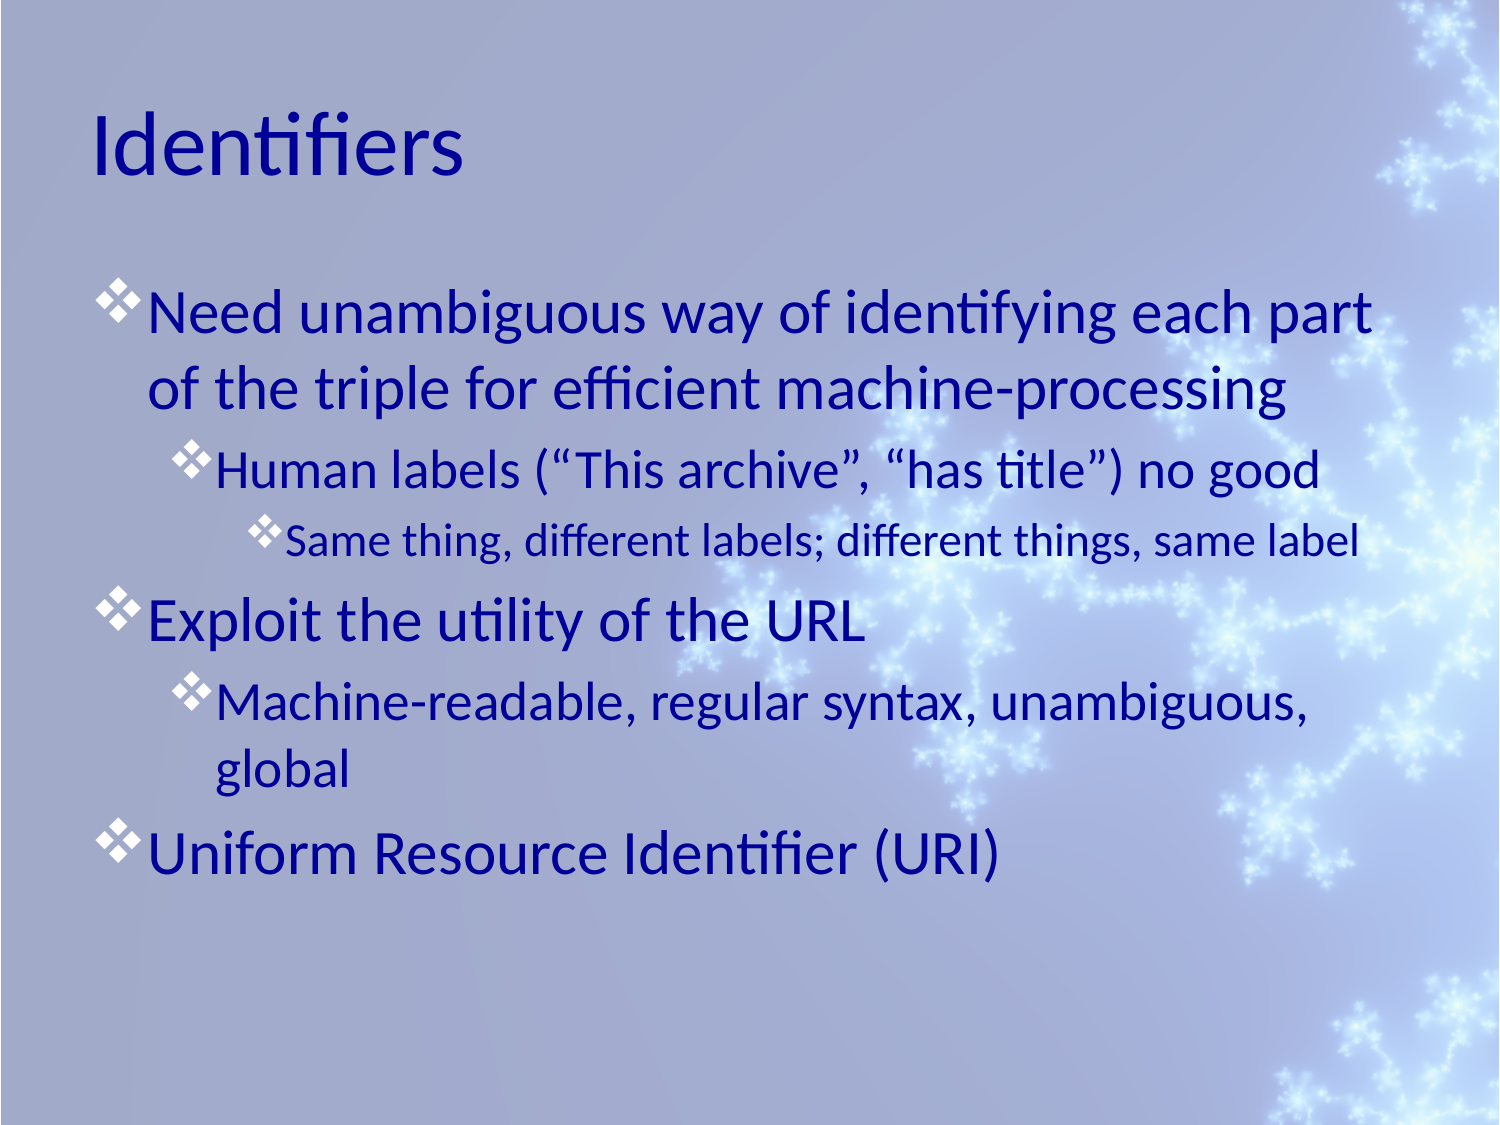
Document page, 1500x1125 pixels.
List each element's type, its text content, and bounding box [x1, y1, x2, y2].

list Need unambiguous way of identifying each part of the triple for efficient machine-processing Human labels (“This archive”, “has title”) no good Same thing, different labels; different things, same label Exploit the utility of the URL Machine-readable, regular syntax, unambiguous, global Uniform Resource Identifier (URI) [75, 262, 1425, 1005]
picture [1, 0, 1499, 1125]
title Identifiers [75, 45, 1425, 233]
